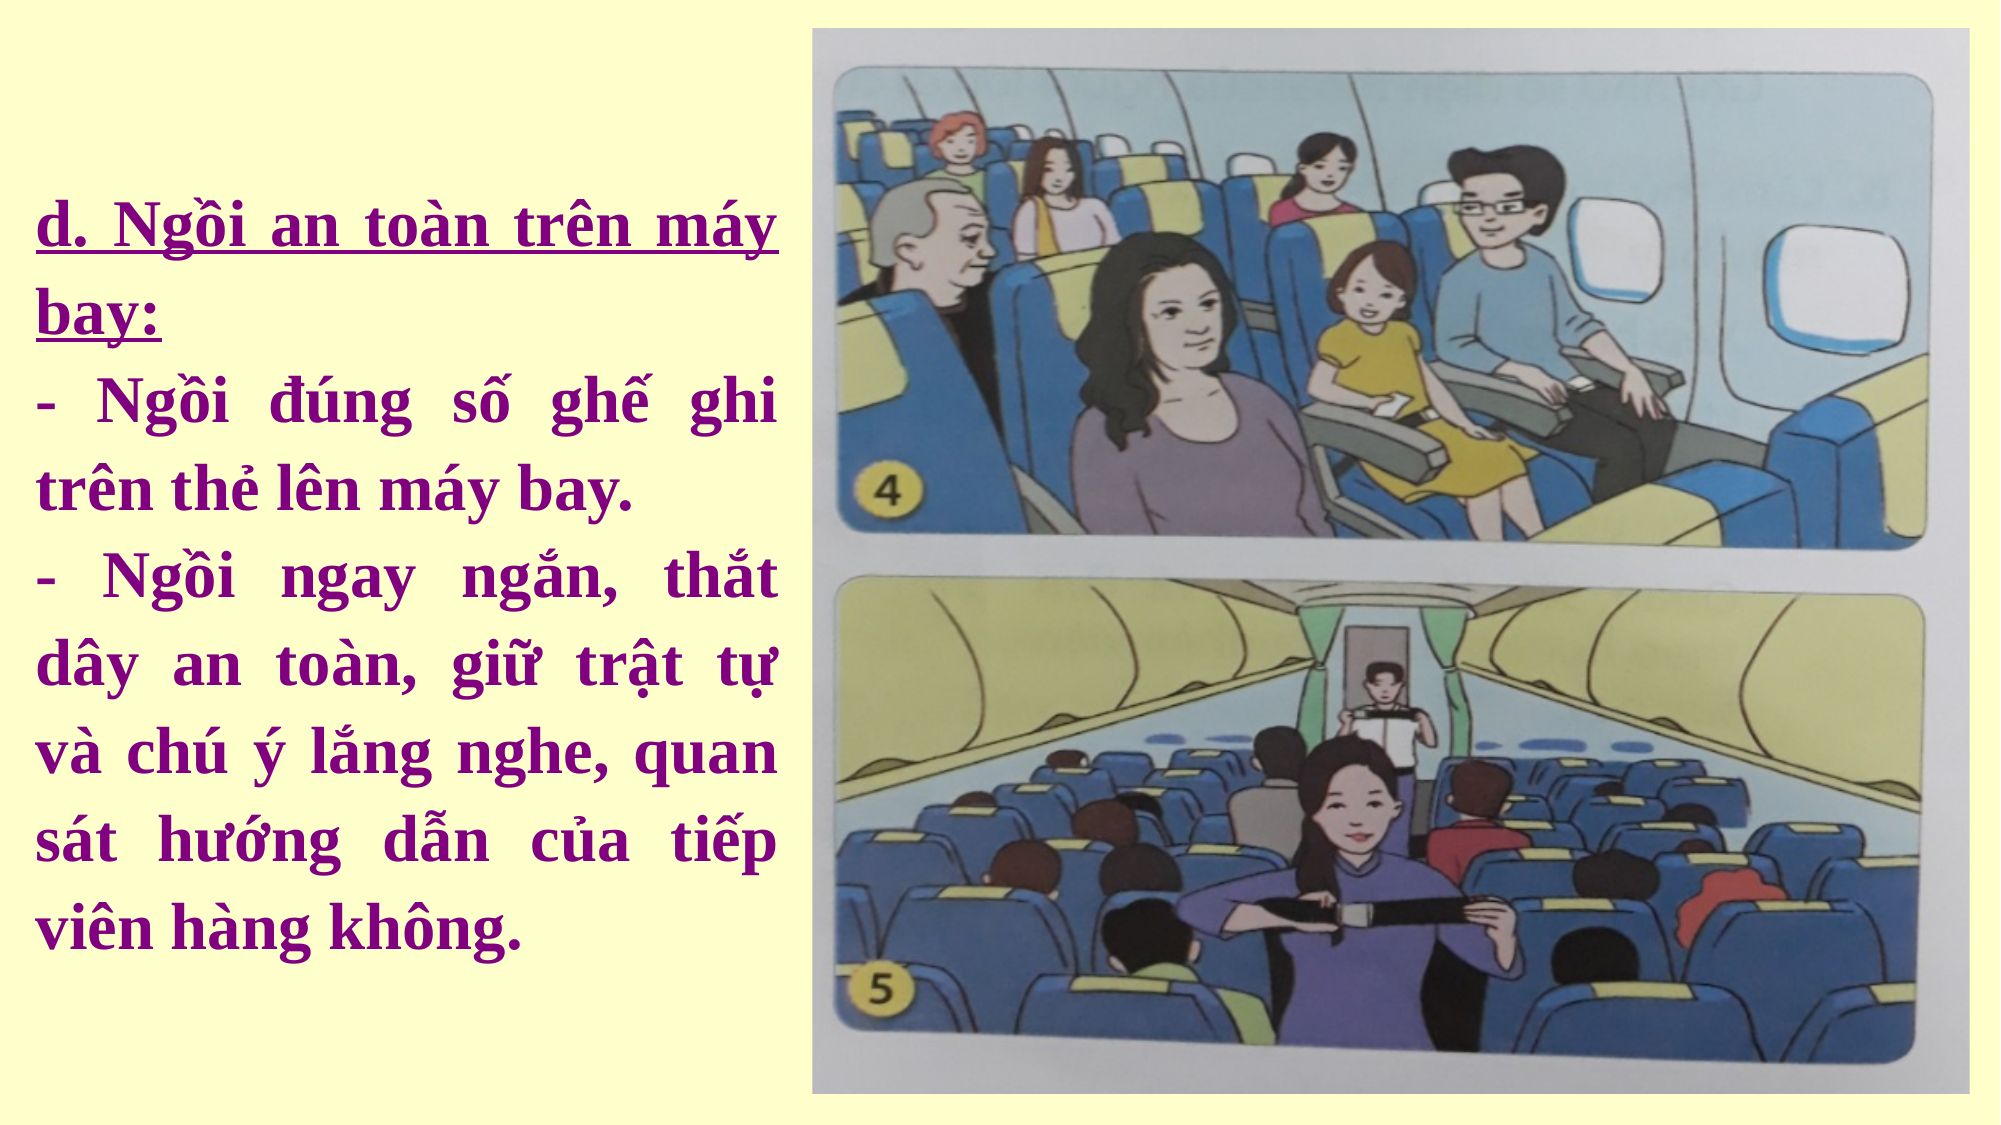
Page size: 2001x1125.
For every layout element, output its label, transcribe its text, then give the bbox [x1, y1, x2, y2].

picture [812, 0, 1970, 1125]
text_box d. Ngồi an toàn trên máy bay: - Ngồi đúng số ghế ghi trên thẻ lên máy bay. - Ngồi ngay ngắn, thắt dây an toàn, giữ trật tự và chú ý lắng nghe, quan sát hướng dẫn của tiếp viên hàng không. [20, 164, 794, 971]
